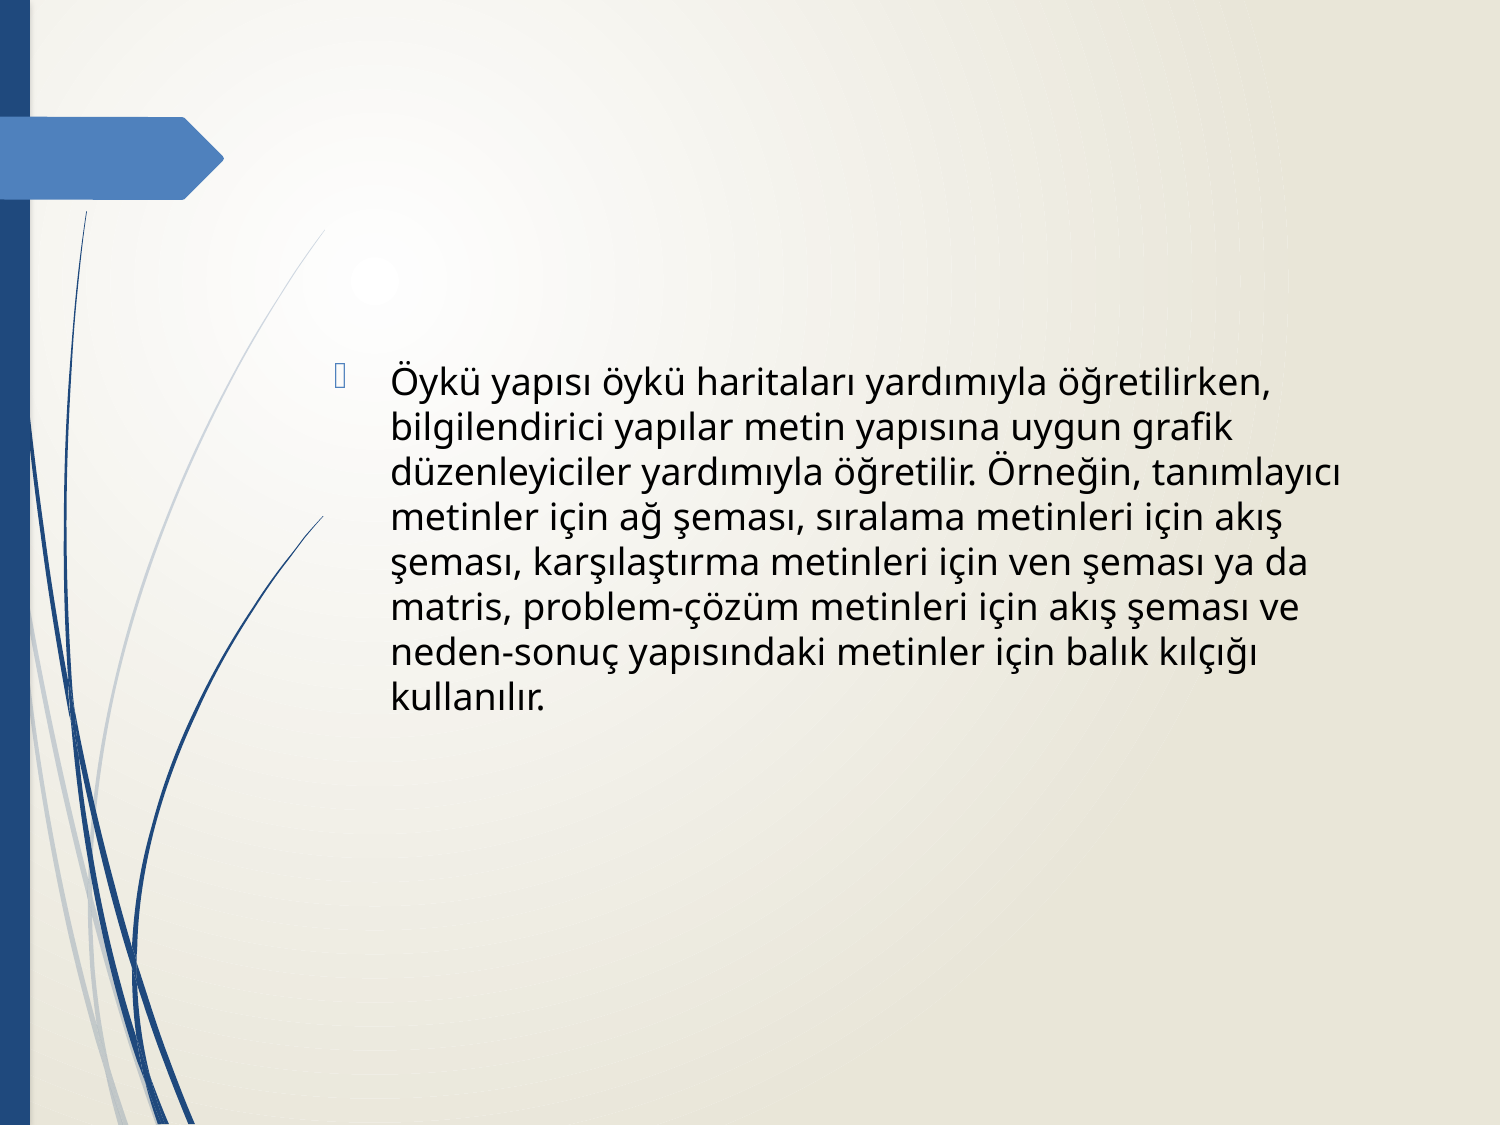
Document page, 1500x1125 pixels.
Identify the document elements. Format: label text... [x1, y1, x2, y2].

list Öykü yapısı öykü haritaları yardımıyla öğretilirken, bilgilendirici yapılar metin yapısına uygun grafik düzenleyiciler yardımıyla öğretilir. Örneğin, tanımlayıcı metinler için ağ şeması, sıralama metinleri için akış şeması, karşılaştırma metinleri için ven şeması ya da matris, problem-çözüm metinleri için akış şeması ve neden-sonuç yapısındaki metinler için balık kılçığı kullanılır. [318, 350, 1400, 970]
